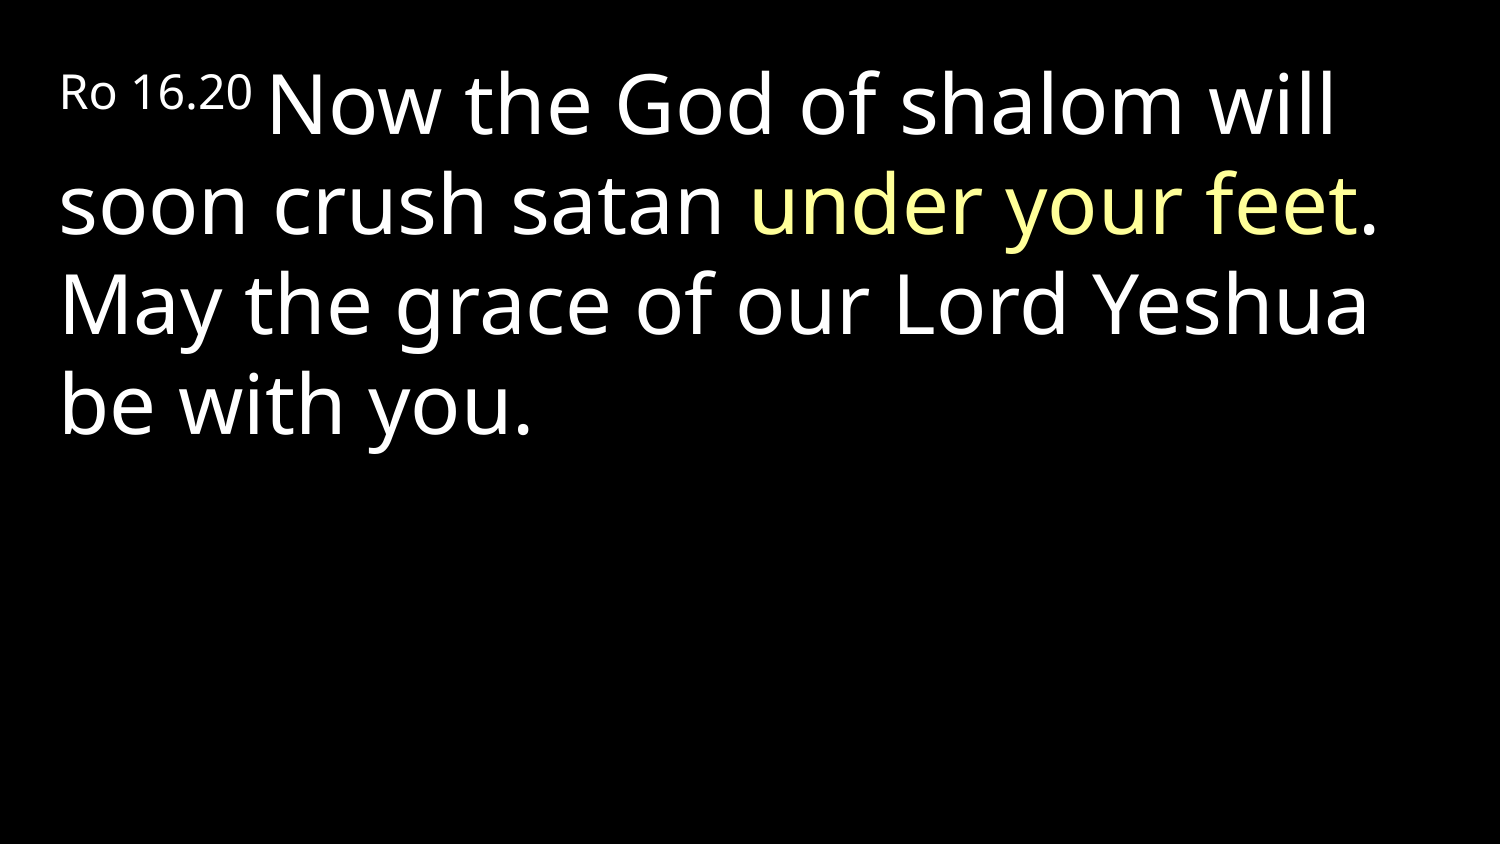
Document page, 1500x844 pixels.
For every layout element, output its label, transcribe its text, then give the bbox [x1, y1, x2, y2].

list Ro 16.20 Now the God of shalom will soon crush satan under your feet. May the grace of our Lord Yeshua be with you. [50, 46, 1425, 810]
